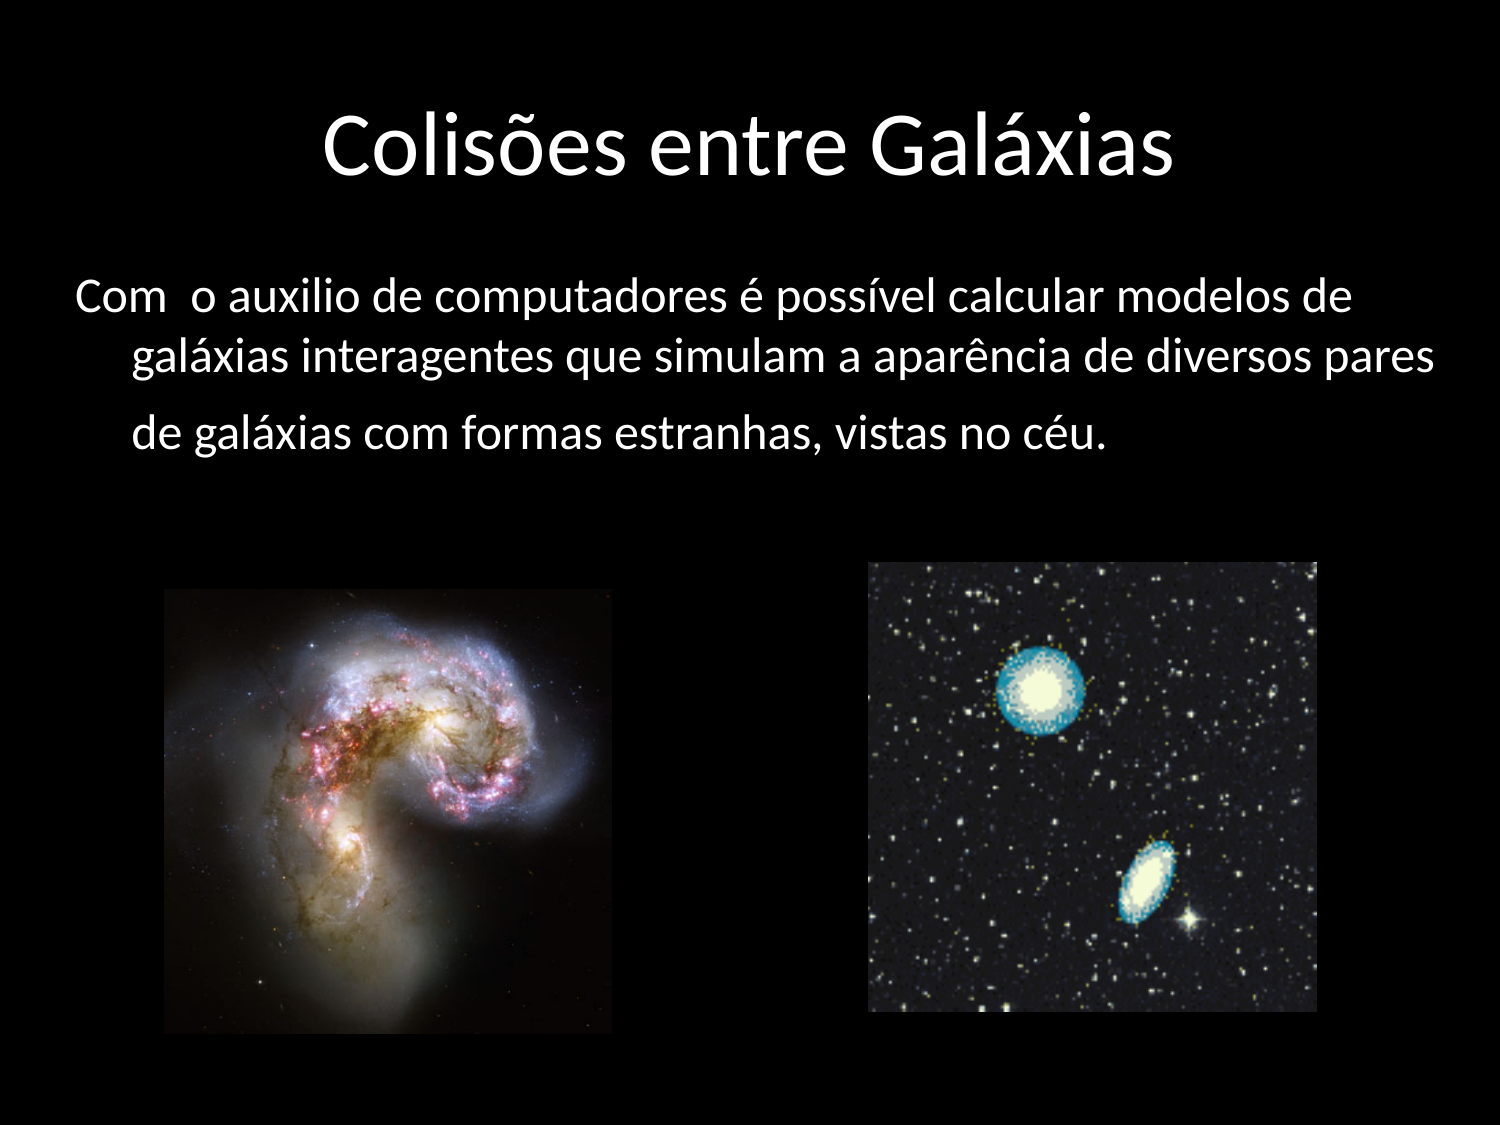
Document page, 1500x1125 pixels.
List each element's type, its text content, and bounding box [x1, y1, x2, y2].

list Com o auxilio de computadores é possível calcular modelos de galáxias interagentes que simulam a aparência de diversos pares de galáxias com formas estranhas, vistas no céu. [74, 262, 1448, 532]
title Colisões entre Galáxias [74, 13, 1425, 262]
picture [867, 562, 1318, 1012]
picture [164, 589, 613, 1034]
